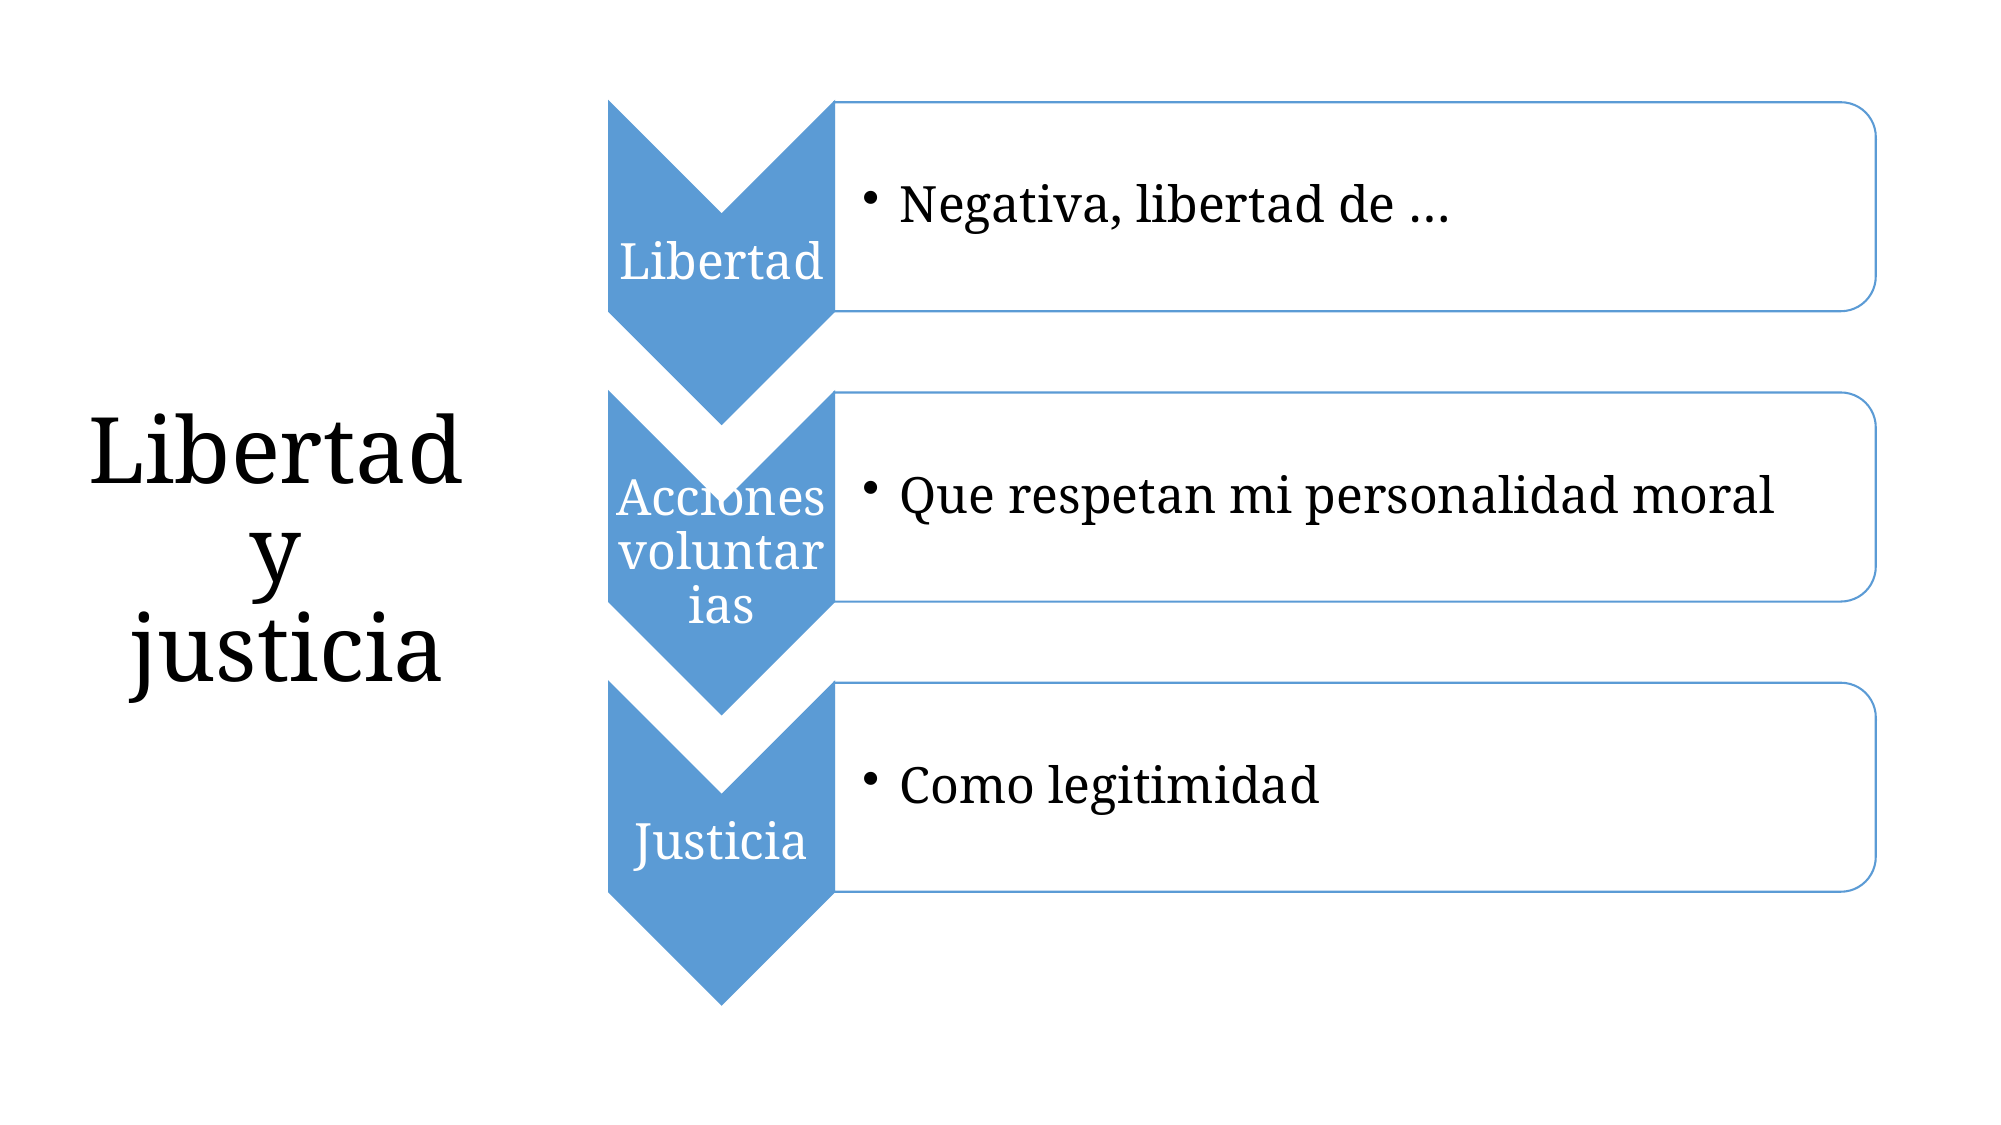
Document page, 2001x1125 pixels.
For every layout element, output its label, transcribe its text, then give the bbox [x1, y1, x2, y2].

title Libertad y justicia [48, 101, 528, 1005]
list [609, 101, 1876, 1005]
